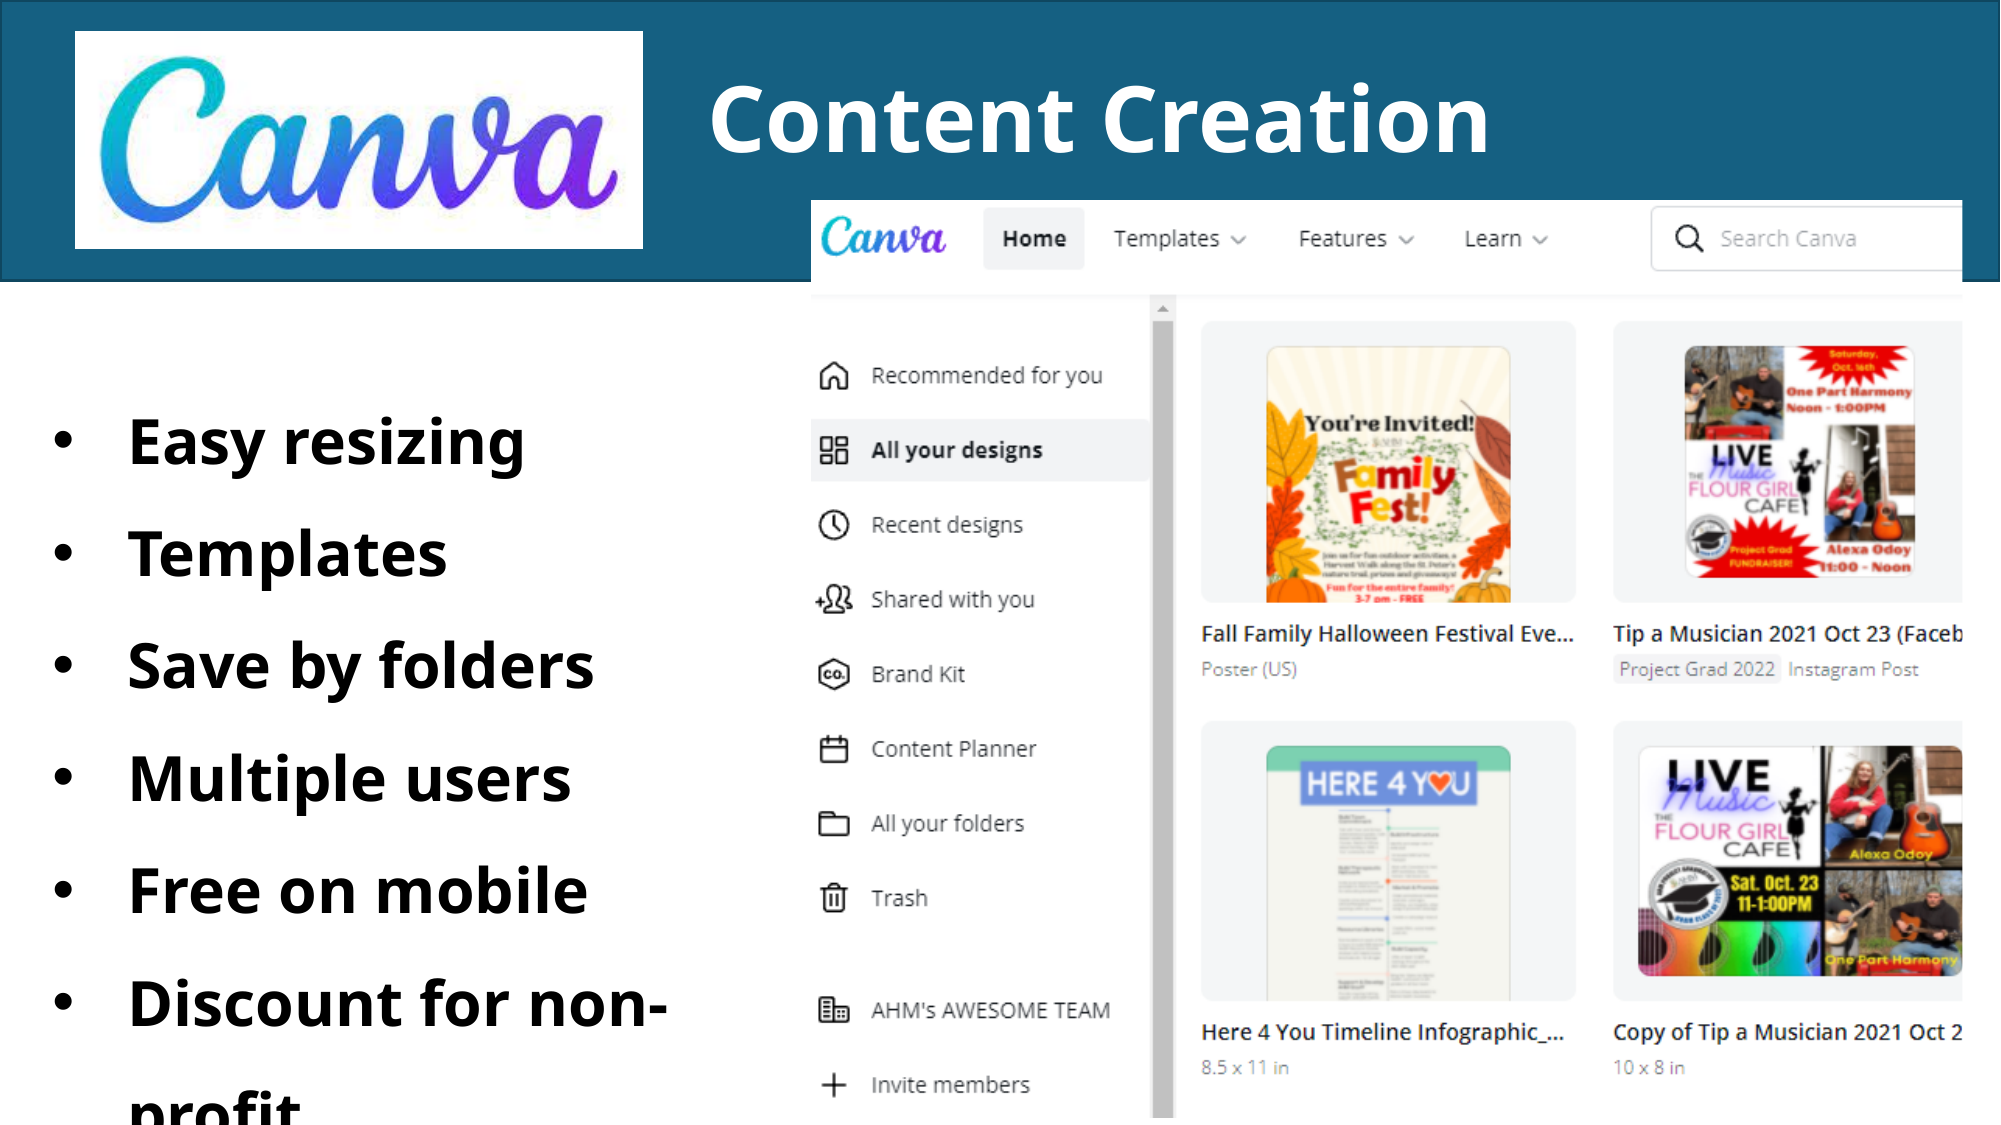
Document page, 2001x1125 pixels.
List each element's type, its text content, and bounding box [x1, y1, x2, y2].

picture [74, 31, 643, 250]
title Content Creation [692, 21, 2000, 225]
text_box [0, 0, 2000, 282]
text_box Easy resizing Templates Save by folders Multiple users Free on mobile Discount for non-profit [37, 356, 804, 1125]
picture [810, 200, 1963, 1119]
